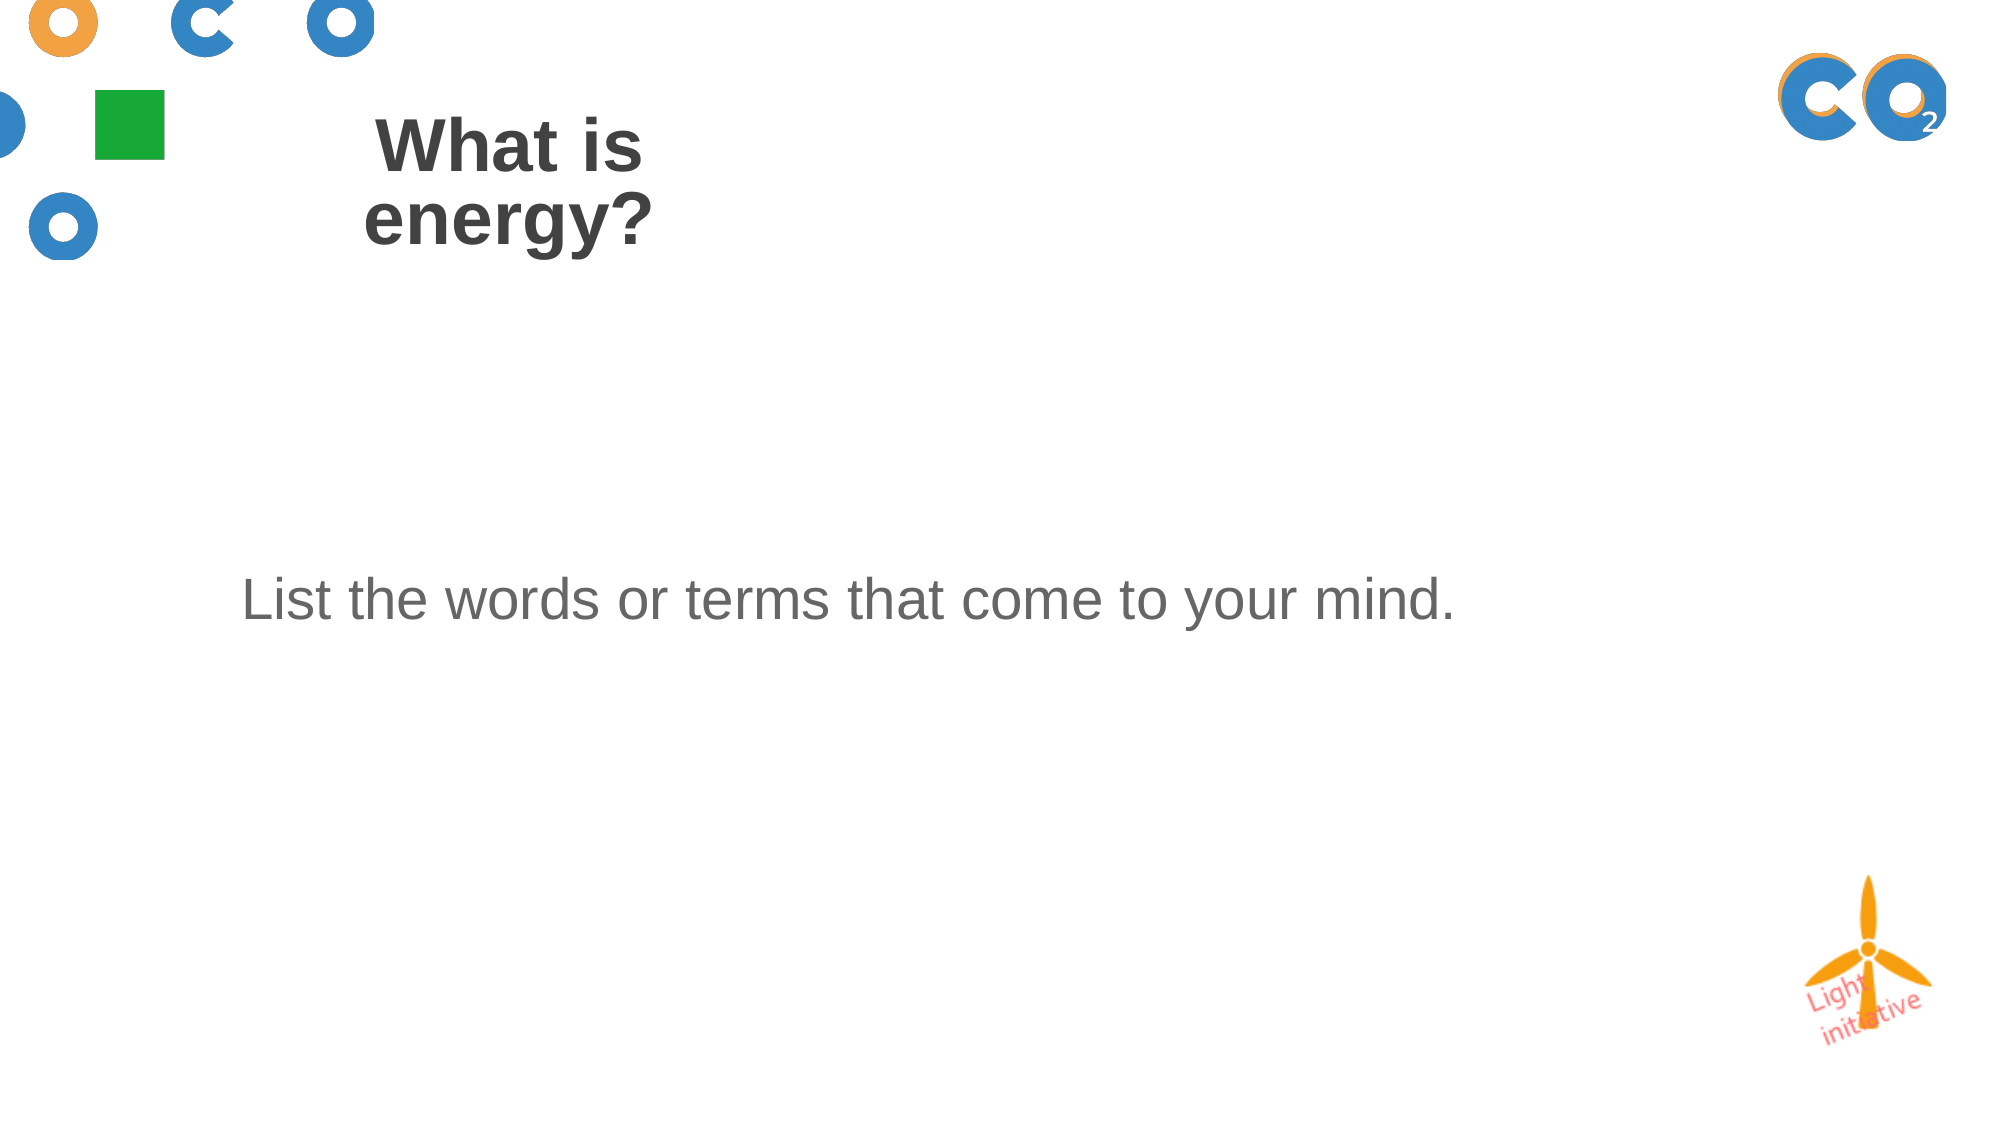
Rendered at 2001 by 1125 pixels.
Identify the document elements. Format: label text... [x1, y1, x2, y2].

list List the words or terms that come to your mind. [226, 430, 1831, 1045]
picture [0, 0, 374, 260]
picture [1780, 875, 1977, 1078]
picture [1778, 53, 1947, 141]
title What is energy? [226, 158, 794, 308]
